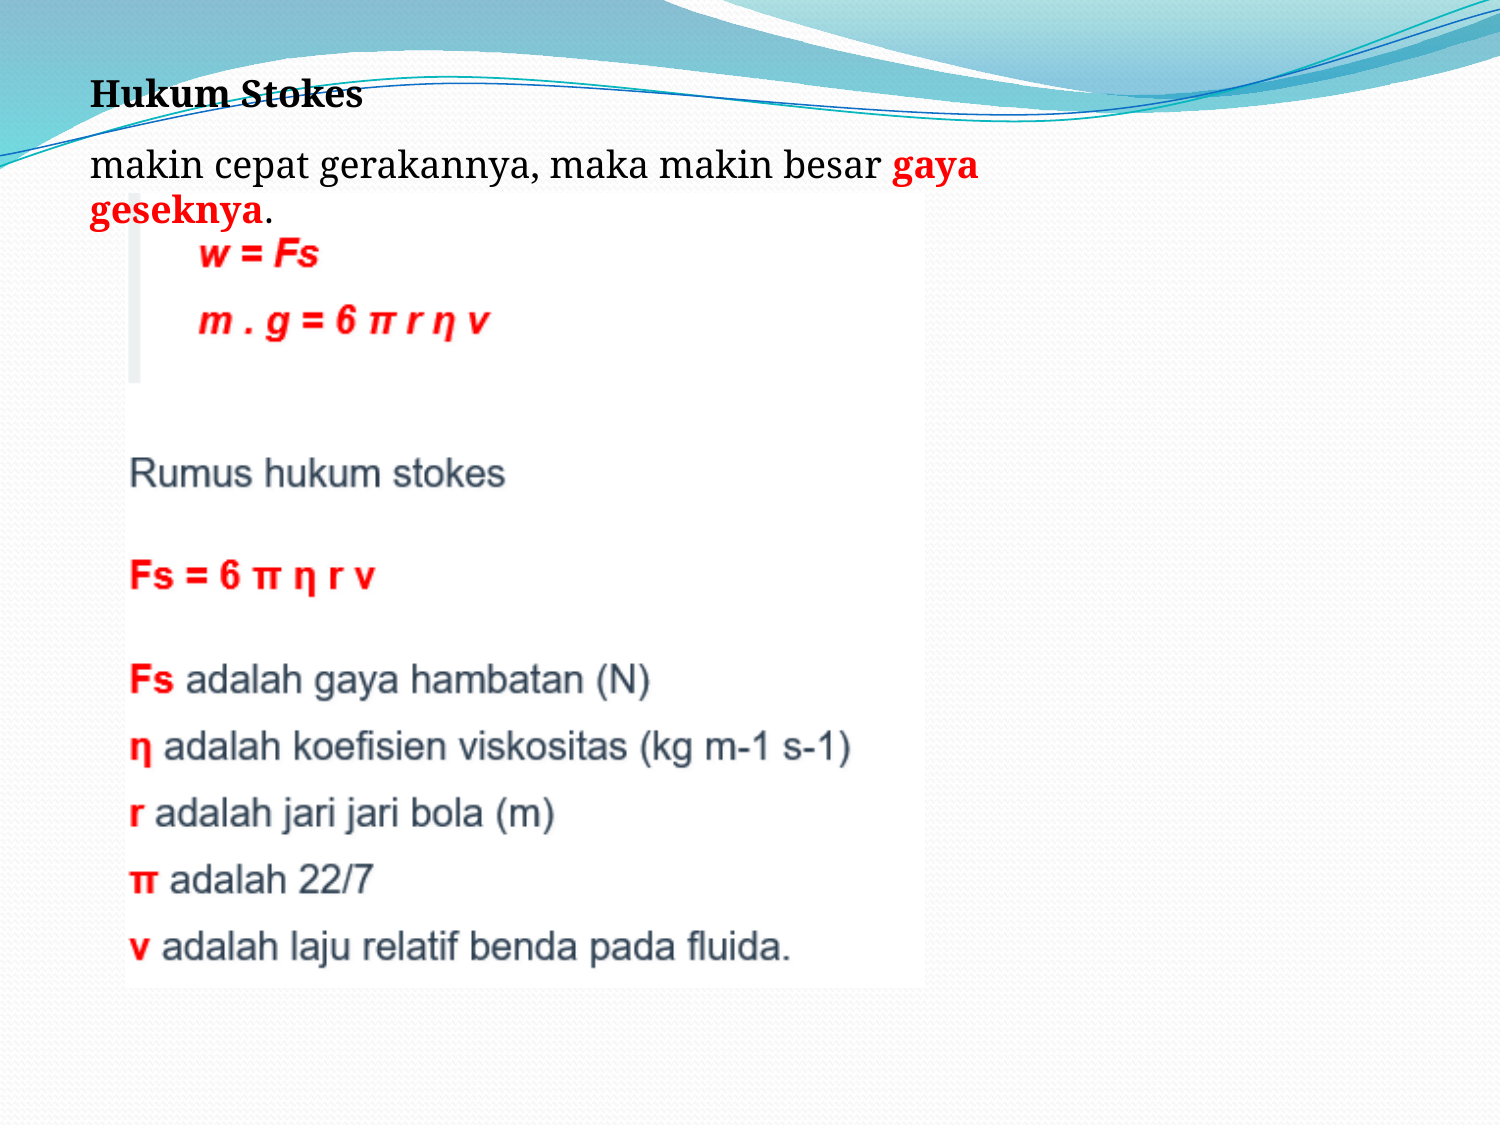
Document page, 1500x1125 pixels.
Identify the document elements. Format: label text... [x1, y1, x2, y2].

picture [124, 193, 926, 989]
text_box makin cepat gerakannya, maka makin besar gaya geseknya. [75, 133, 1088, 238]
text_box Hukum Stokes [75, 62, 553, 123]
